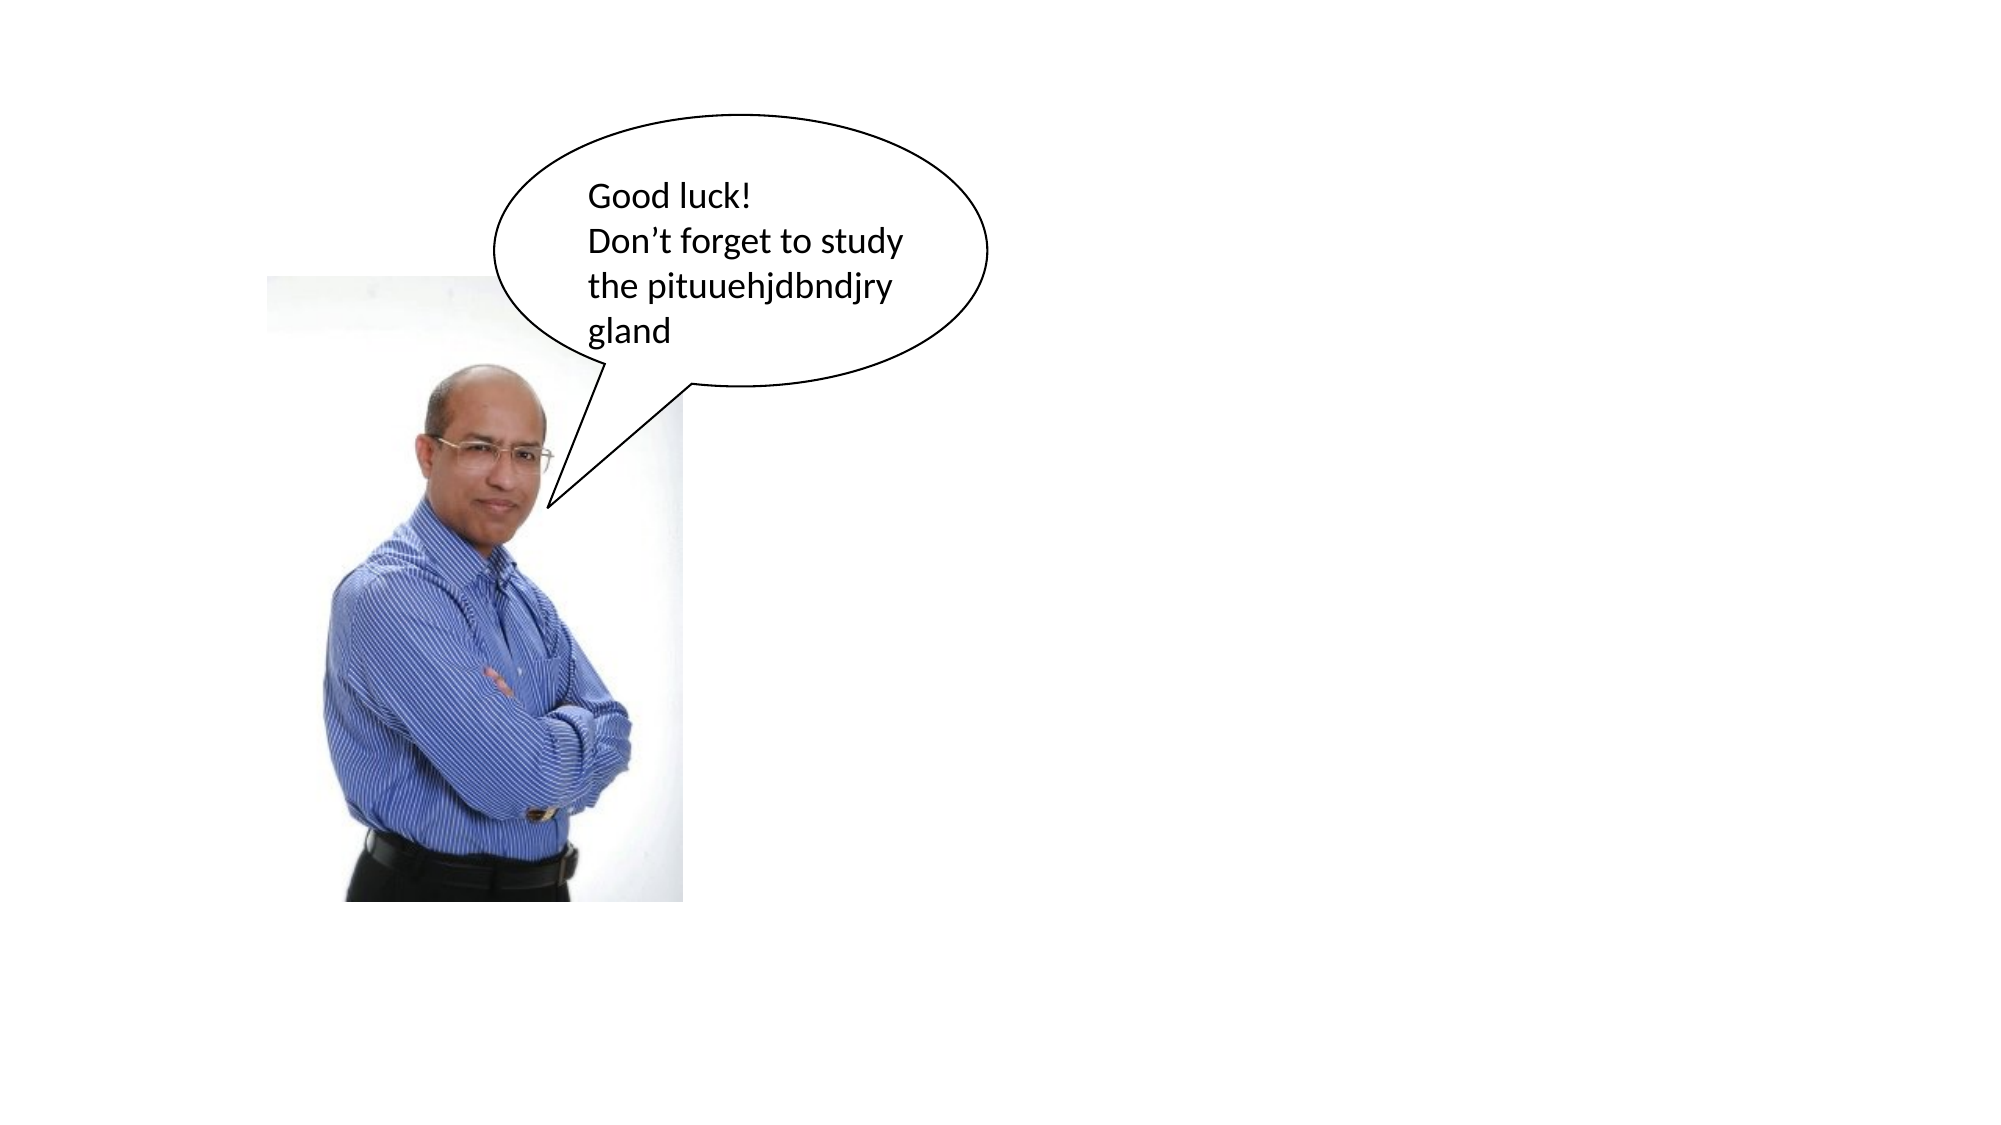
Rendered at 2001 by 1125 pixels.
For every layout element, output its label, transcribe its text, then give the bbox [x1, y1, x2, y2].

picture [267, 276, 683, 902]
text_box Good luck! Don’t forget to study the pituuehjdbndjry gland [573, 163, 964, 359]
text_box [493, 113, 931, 276]
text_box [964, 191, 989, 310]
text_box [683, 359, 893, 393]
